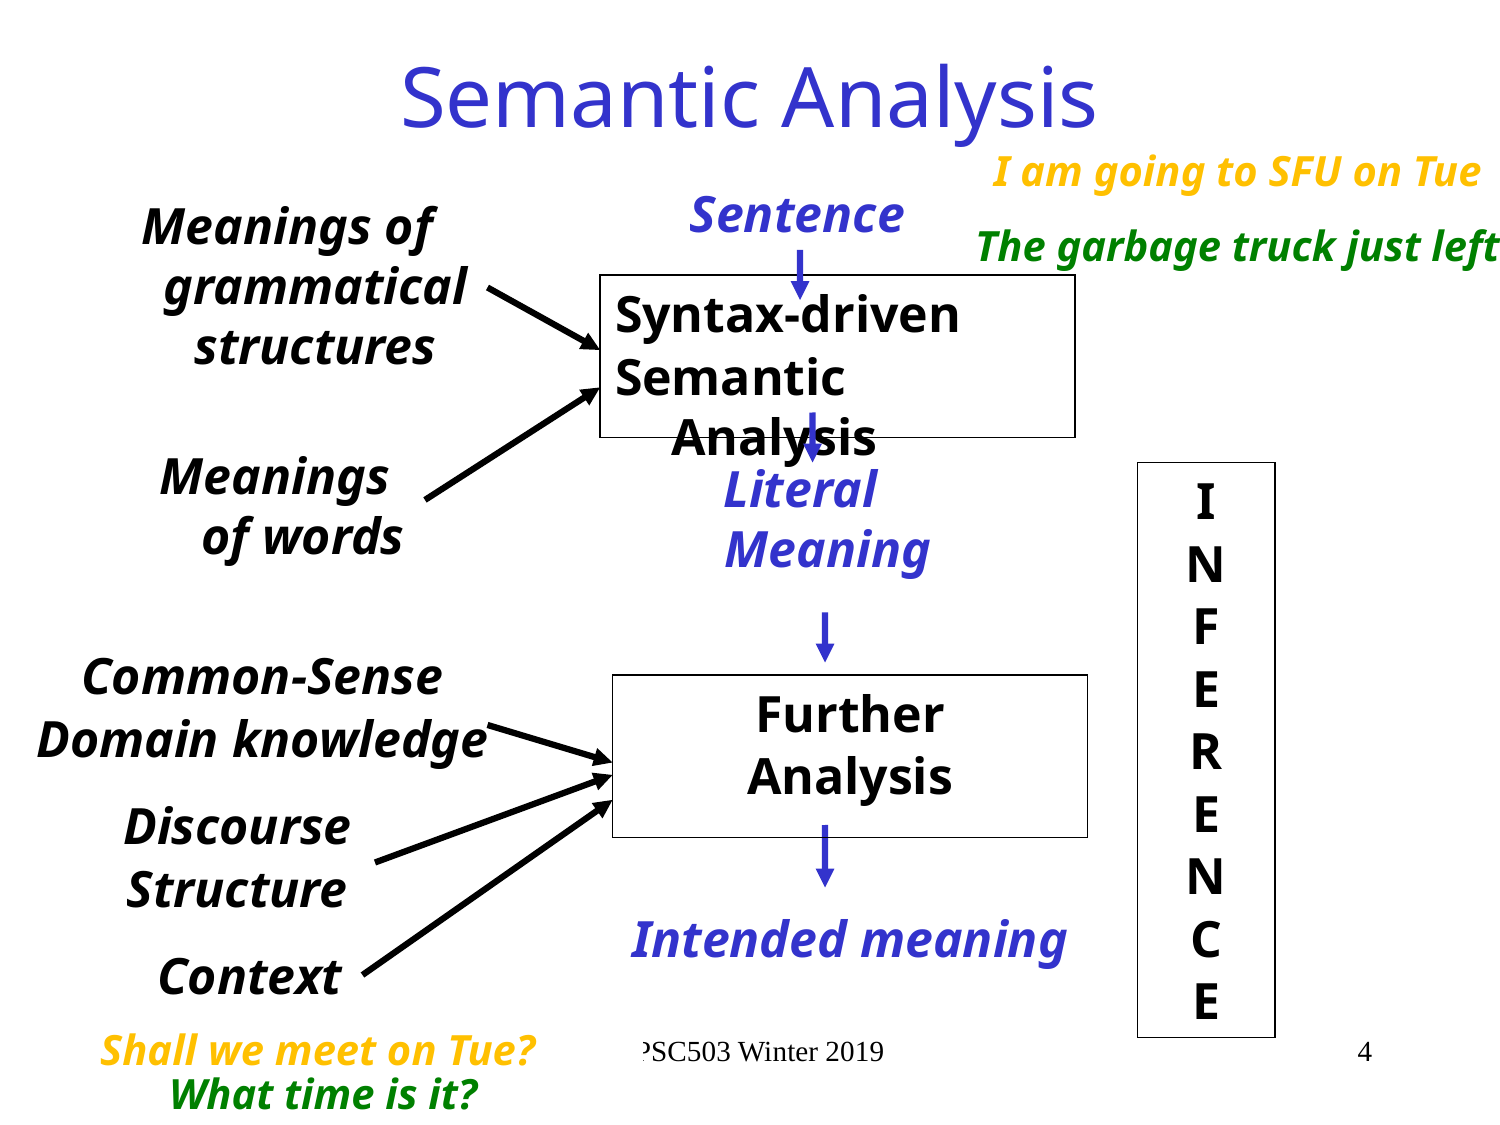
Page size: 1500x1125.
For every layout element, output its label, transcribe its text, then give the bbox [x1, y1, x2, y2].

text_box Common-Sense Domain knowledge [0, 637, 525, 713]
text_box Sentence [674, 174, 912, 263]
text_box The garbage truck just left [912, 212, 1500, 300]
slide_number 4 [1074, 1024, 1388, 1101]
text_box Discourse Structure [87, 787, 388, 925]
footer CPSC503 Winter 2019 [643, 1024, 988, 1101]
text_box Shall we meet on Tue? [0, 1015, 643, 1060]
text_box Meanings of grammatical structures [24, 187, 550, 325]
text_box I am going to SFU on Tue [912, 137, 1500, 212]
text_box What time is it? [0, 1060, 649, 1125]
text_box [818, 612, 832, 663]
text_box Context [99, 937, 400, 1013]
text_box Literal Meaning [649, 449, 950, 588]
text_box Meanings of words [124, 437, 425, 575]
text_box Further Analysis [612, 674, 1088, 838]
text_box [793, 249, 807, 300]
text_box [487, 287, 601, 350]
text_box [374, 773, 613, 863]
text_box [424, 387, 601, 501]
list Syntax-driven Semantic Analysis [599, 274, 1076, 438]
text_box I N F E R E N C E [1137, 462, 1275, 1038]
text_box [487, 724, 613, 765]
text_box Intended meaning [525, 899, 1137, 988]
text_box [818, 838, 832, 888]
title Semantic Analysis [112, 0, 1388, 188]
text_box [362, 799, 613, 976]
text_box [806, 412, 819, 463]
